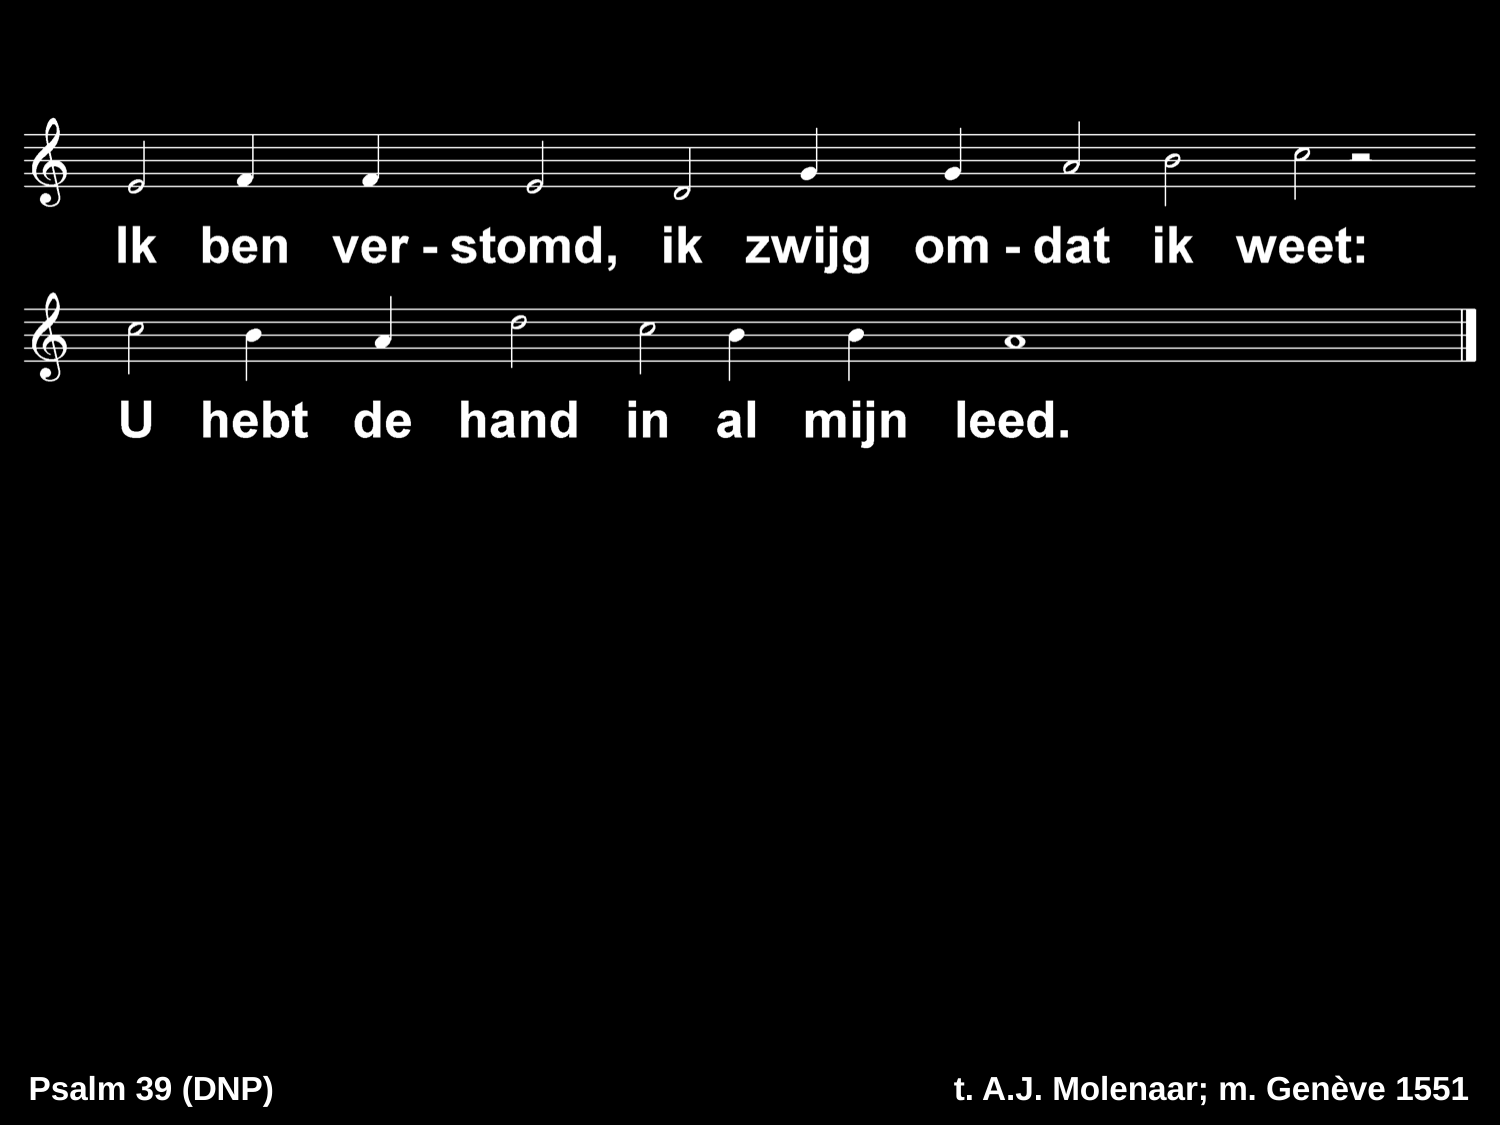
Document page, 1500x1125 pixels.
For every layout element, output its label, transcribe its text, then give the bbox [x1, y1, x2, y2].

picture [10, 104, 1490, 462]
text_box Psalm 39 (DNP) t. A.J. Molenaar; m. Genève 1551 [13, 1059, 1495, 1115]
